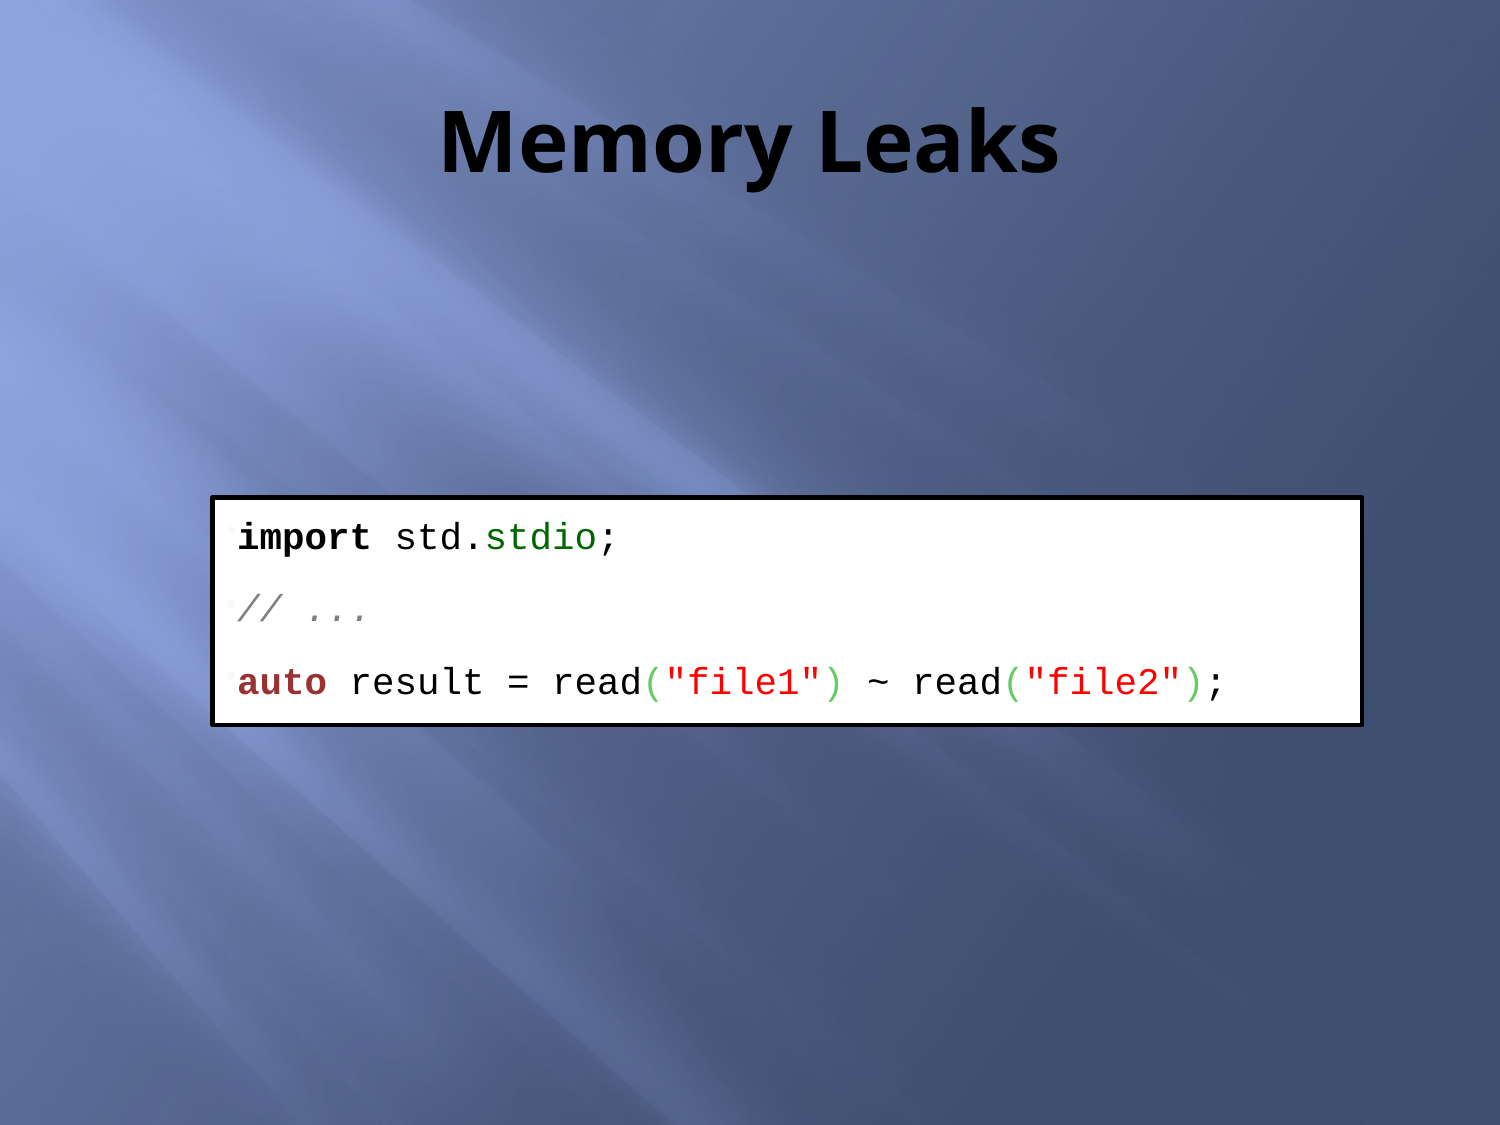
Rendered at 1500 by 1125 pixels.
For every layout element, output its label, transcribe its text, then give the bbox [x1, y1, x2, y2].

title Memory Leaks [75, 45, 1425, 233]
list import std.stdio; // ... auto result = read("file1") ~ read("file2"); [210, 495, 1364, 727]
